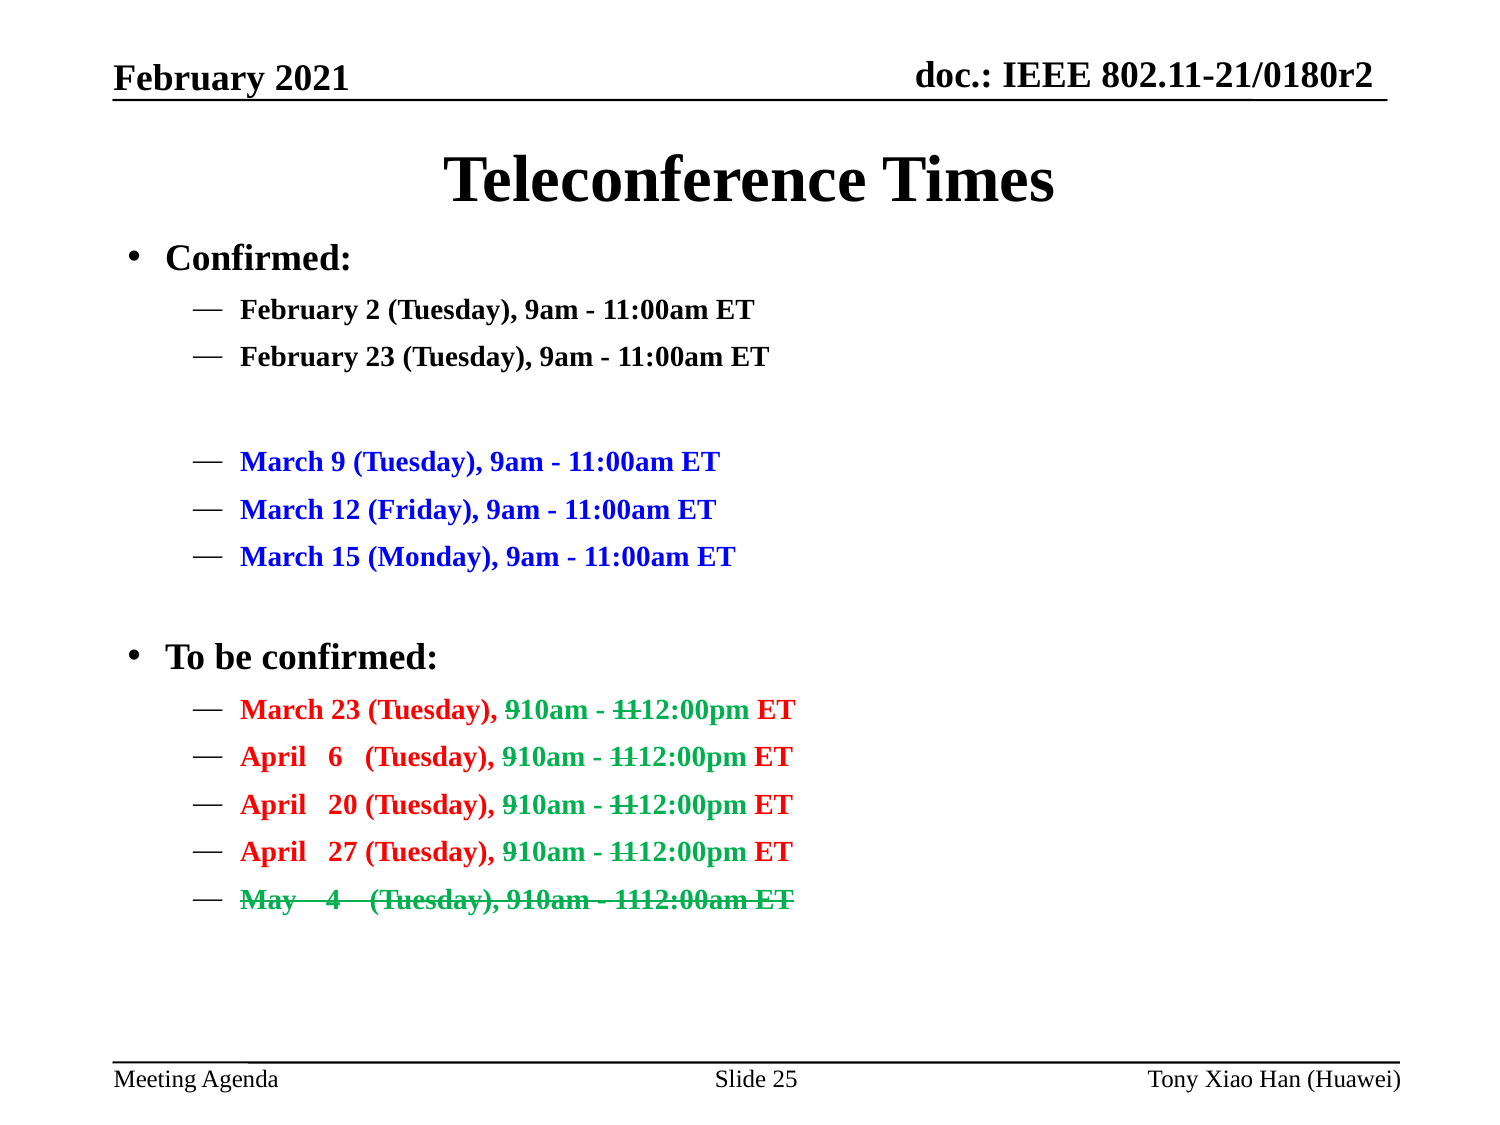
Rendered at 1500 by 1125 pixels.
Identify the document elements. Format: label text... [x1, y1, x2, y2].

text_box Confirmed: February 2 (Tuesday), 9am - 11:00am ET February 23 (Tuesday), 9am - 11:00am ET March 9 (Tuesday), 9am - 11:00am ET March 12 (Friday), 9am - 11:00am ET March 15 (Monday), 9am - 11:00am ET To be confirmed: March 23 (Tuesday), 910am - 1112:00pm ET April 6 (Tuesday), 910am - 1112:00pm ET April 20 (Tuesday), 910am - 1112:00pm ET April 27 (Tuesday), 910am - 1112:00pm ET May 4 (Tuesday), 910am - 1112:00am ET [112, 224, 1388, 1000]
text_box Teleconference Times [112, 87, 1388, 224]
footer Tony Xiao Han (Huawei) [999, 1061, 1402, 1093]
slide_number Slide 25 [712, 1061, 800, 1093]
